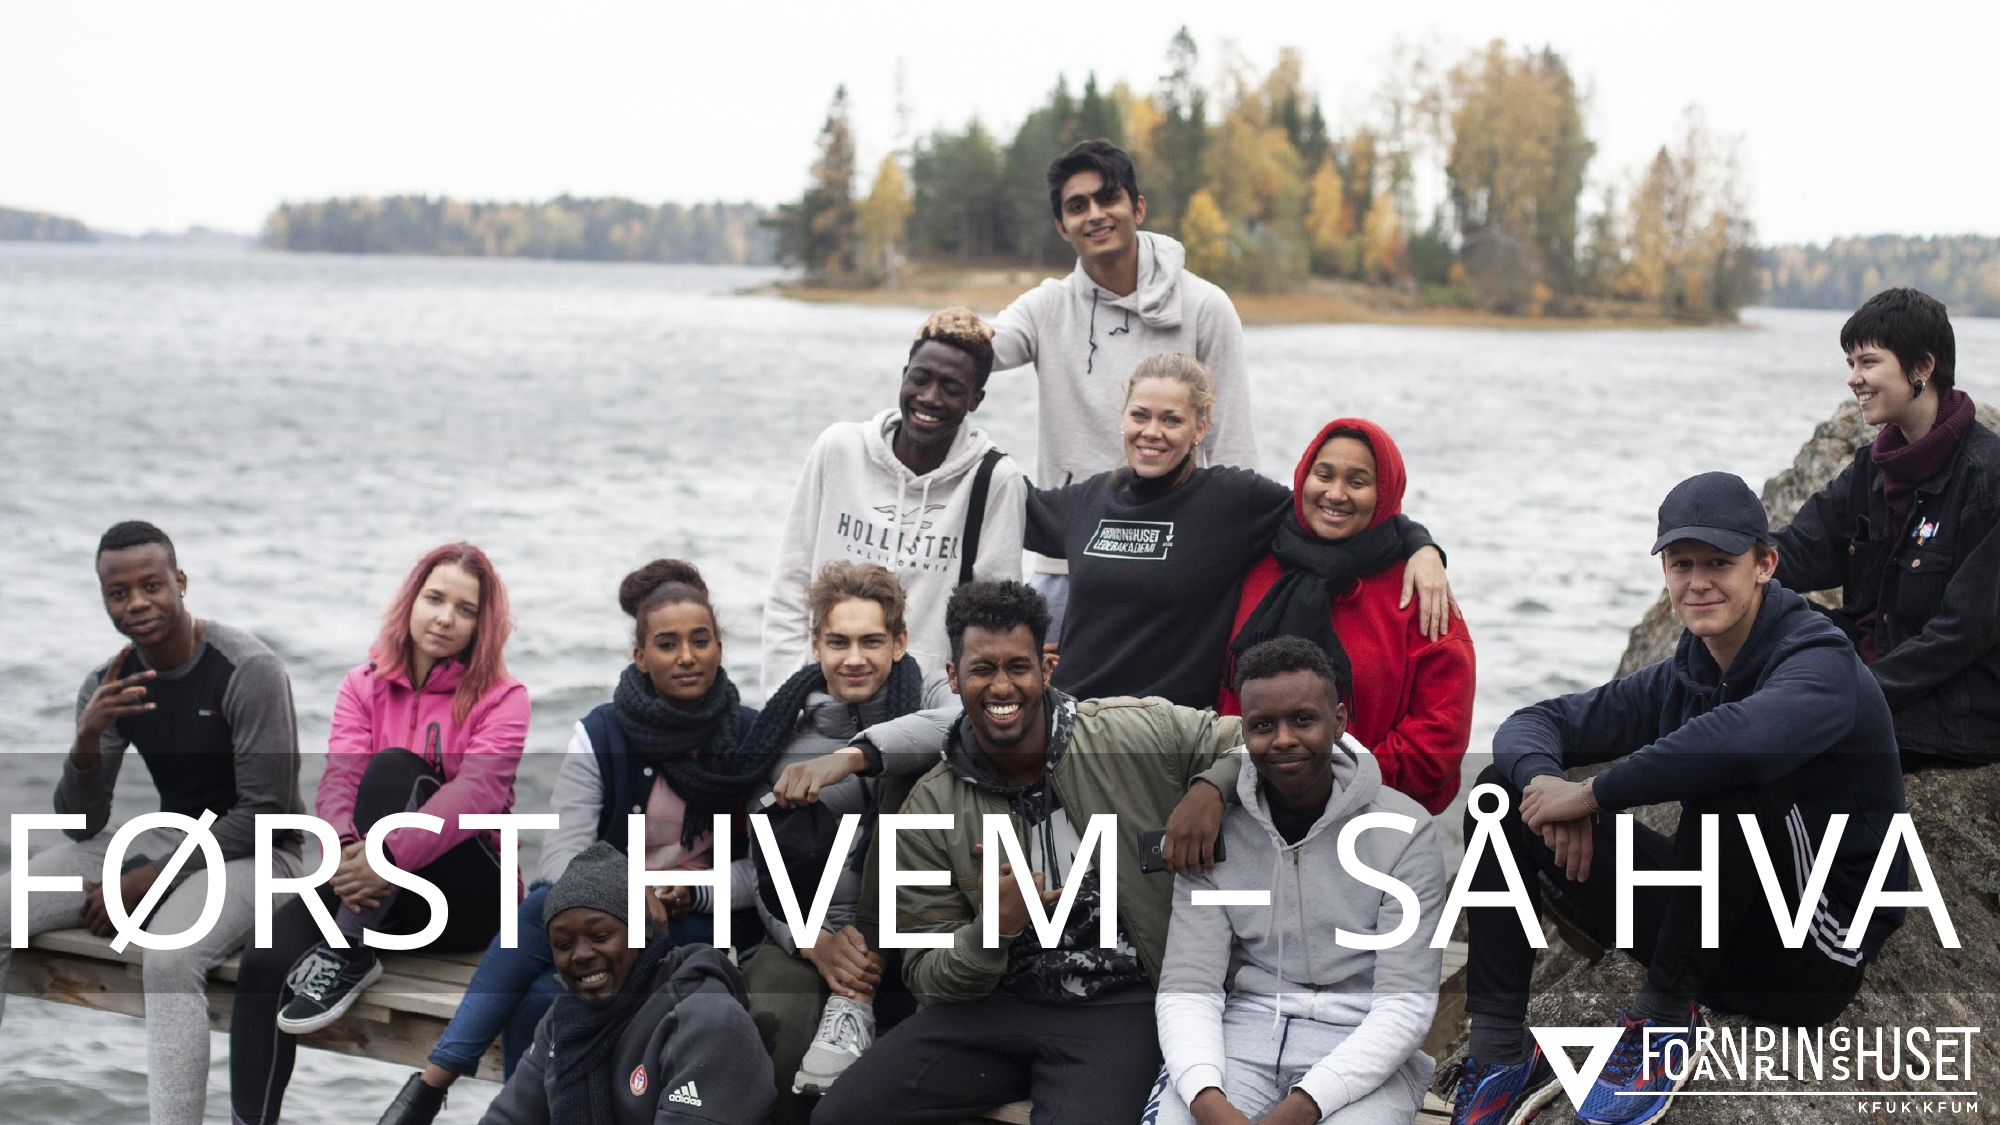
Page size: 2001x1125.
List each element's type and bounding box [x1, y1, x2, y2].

picture [1511, 1012, 2000, 1124]
list [0, 0, 2000, 1125]
